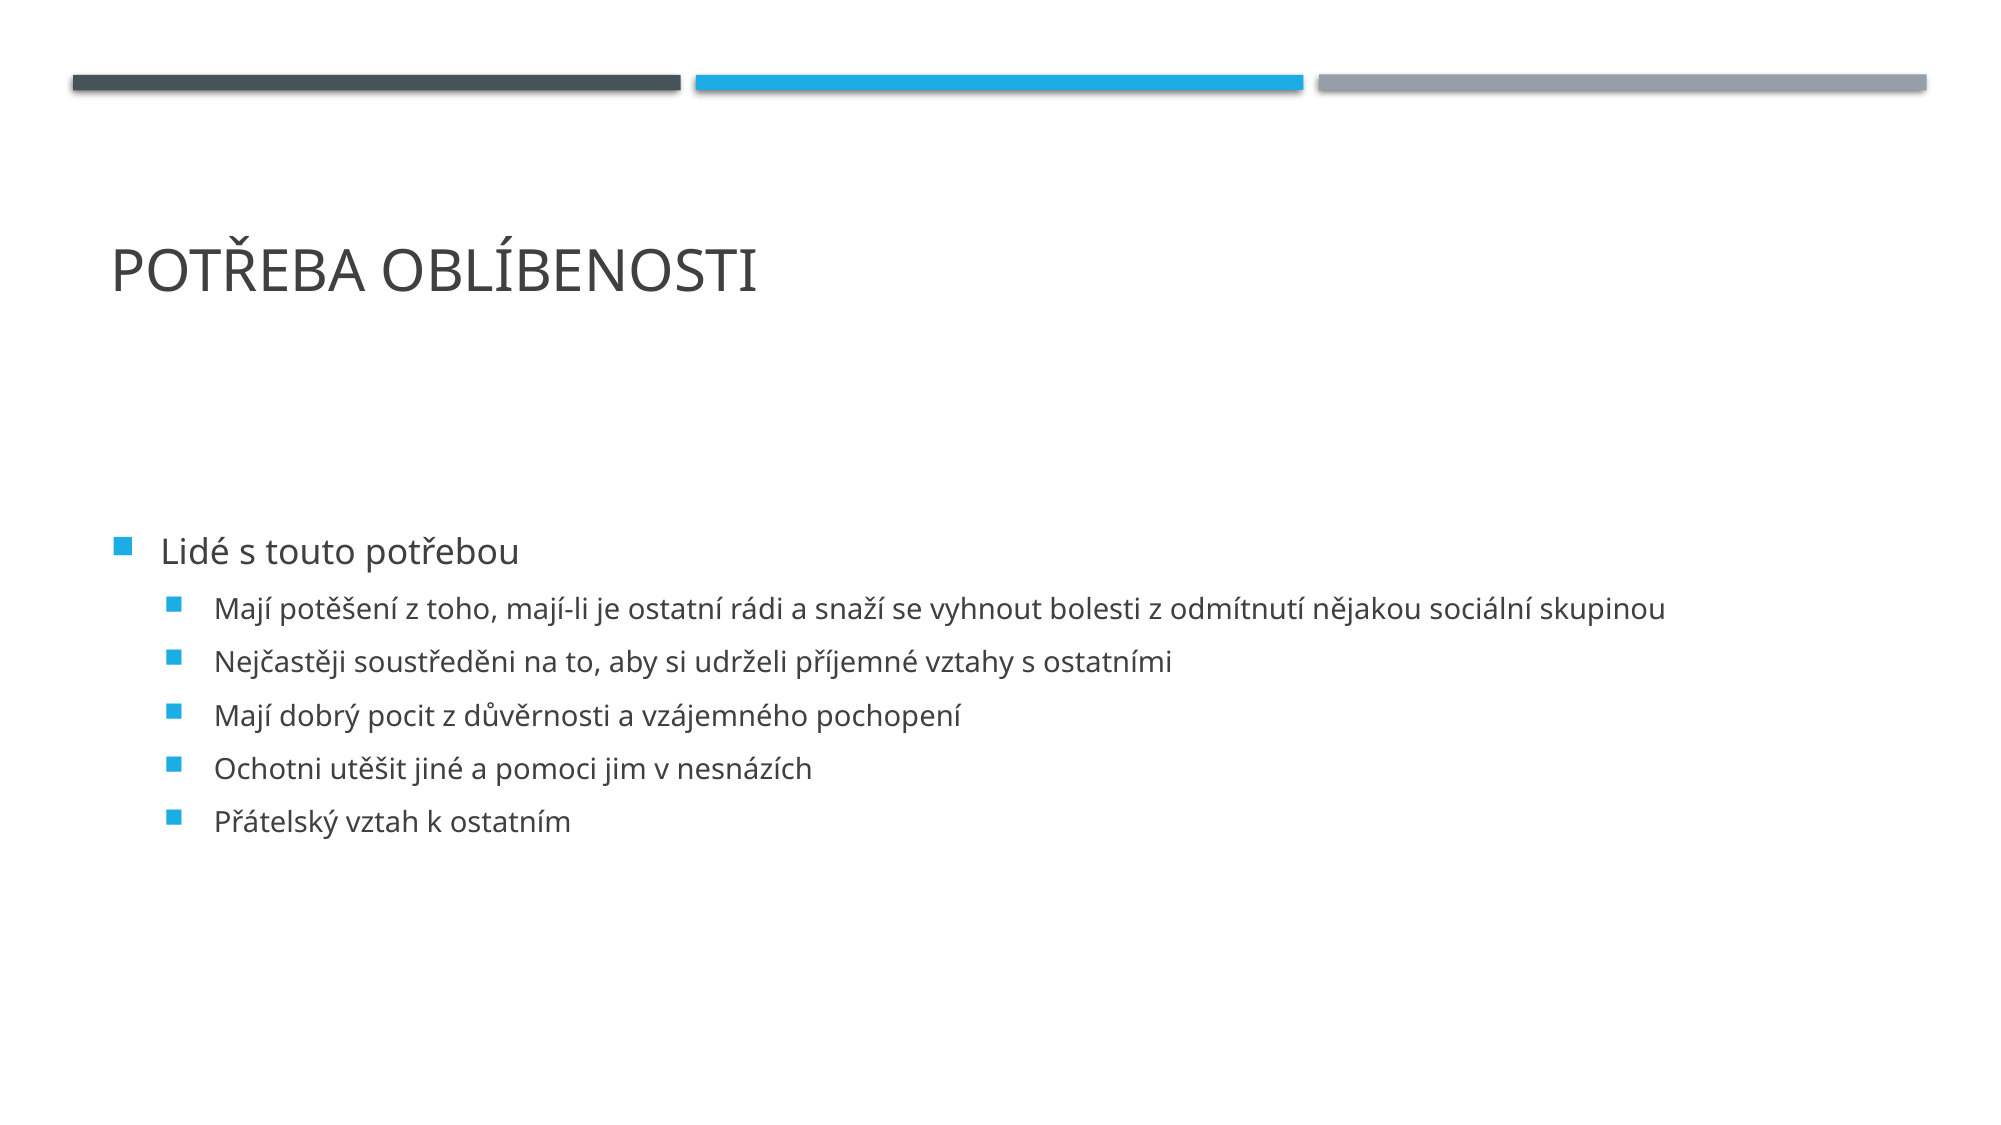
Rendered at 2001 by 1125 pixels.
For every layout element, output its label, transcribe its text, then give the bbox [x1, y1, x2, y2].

title Potřeba oblíbenosti [95, 115, 1905, 311]
list Lidé s touto potřebou Mají potěšení z toho, mají-li je ostatní rádi a snaží se vyhnout bolesti z odmítnutí nějakou sociální skupinou Nejčastěji soustředěni na to, aby si udrželi příjemné vztahy s ostatními Mají dobrý pocit z důvěrnosti a vzájemného pochopení Ochotni utěšit jiné a pomoci jim v nesnázích Přátelský vztah k ostatním [95, 383, 1905, 981]
